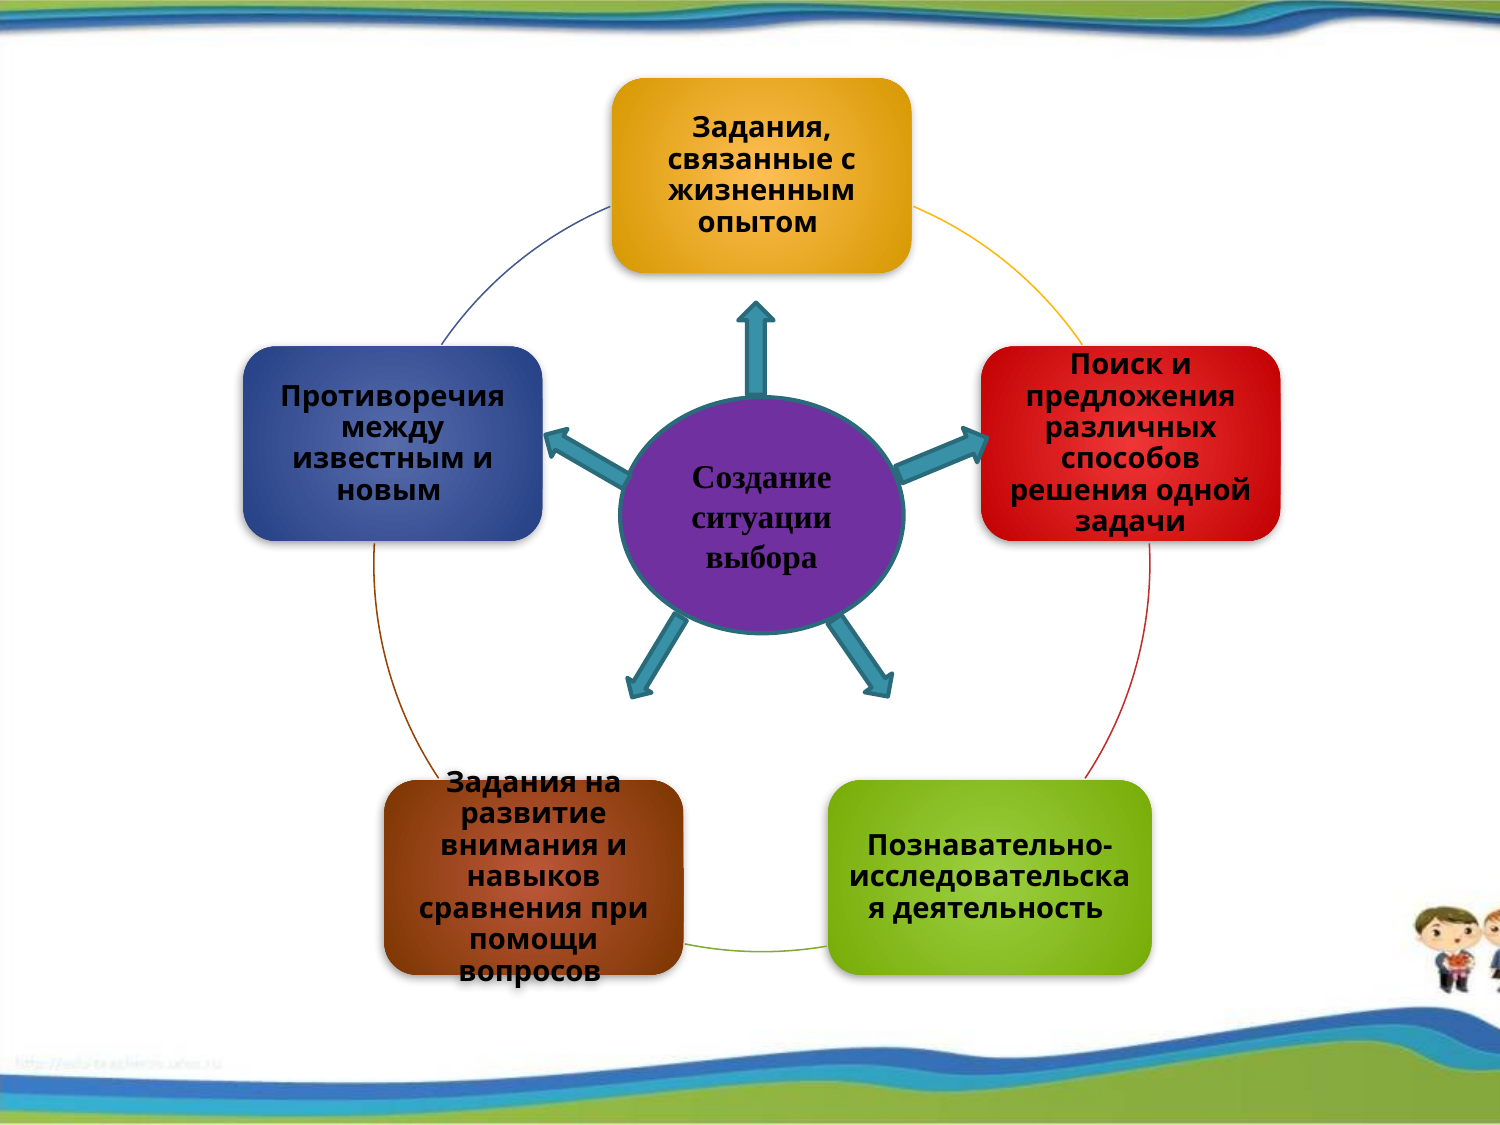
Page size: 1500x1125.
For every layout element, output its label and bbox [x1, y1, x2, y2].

picture [0, 0, 1500, 1125]
text_box [123, 77, 1400, 988]
